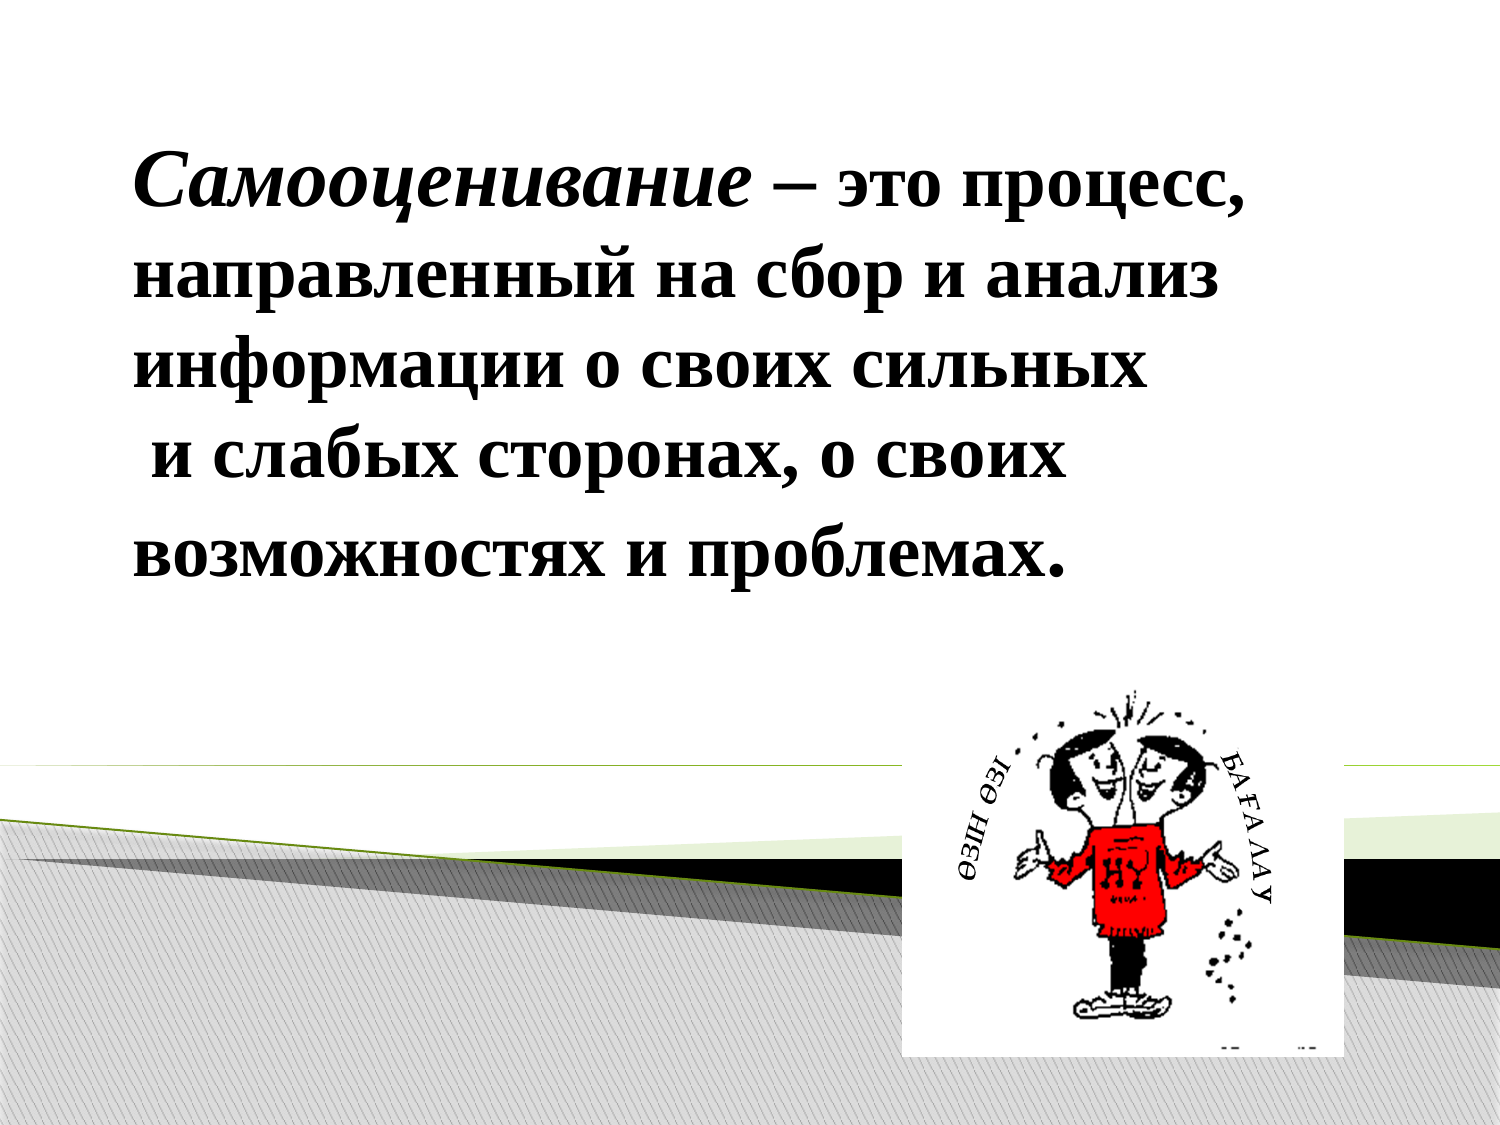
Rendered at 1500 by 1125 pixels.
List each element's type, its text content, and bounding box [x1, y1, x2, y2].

picture [5, 630, 1500, 1058]
text_box Самооценивание – это процесс, направленный на сбор и анализ информации о своих сильных и слабых сторонах, о своих возможностях и проблемах. [117, 105, 1439, 610]
